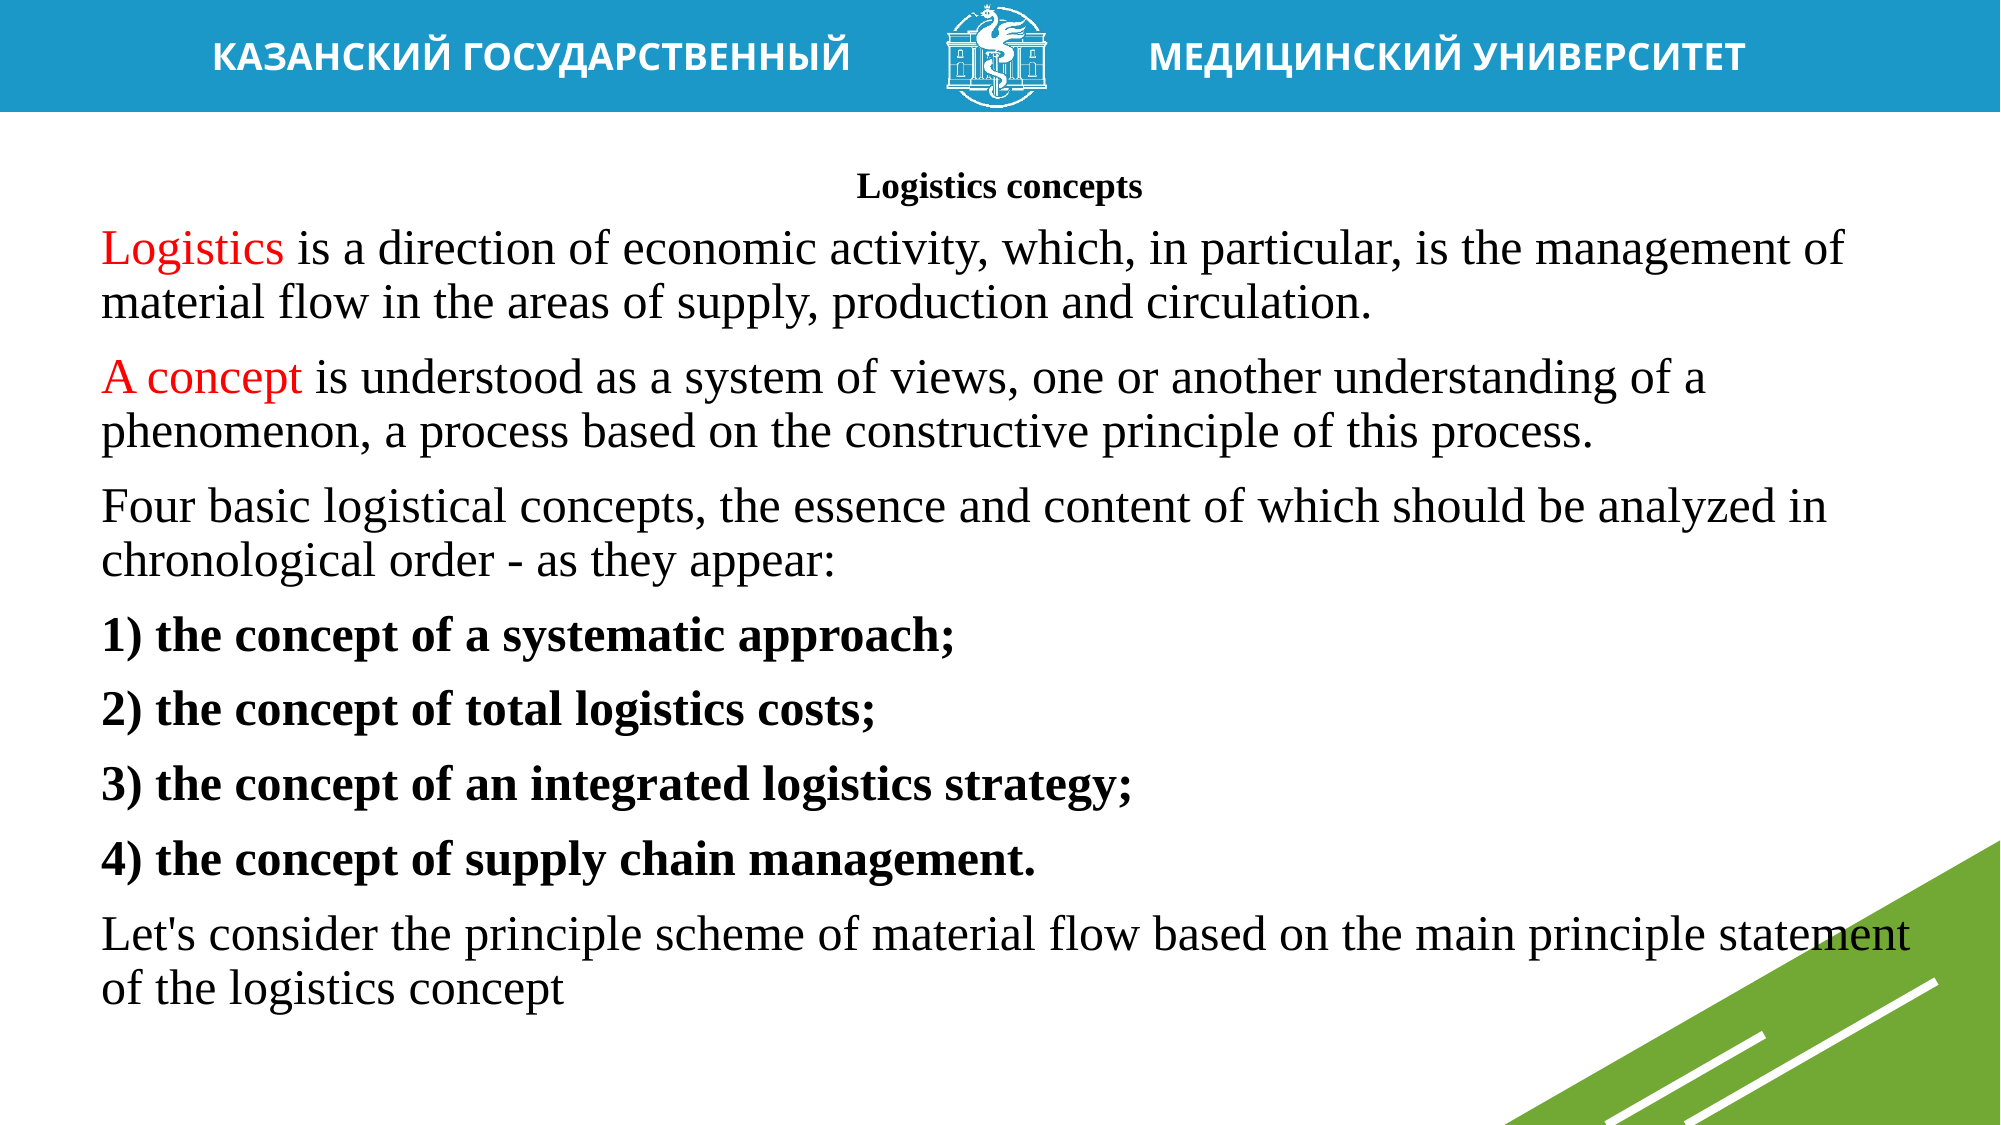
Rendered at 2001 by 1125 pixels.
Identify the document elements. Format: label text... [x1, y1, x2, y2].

list Logistics is a direction of economic activity, which, in particular, is the management of material flow in the areas of supply, production and circulation. A concept is understood as a system of views, one or another understanding of a phenomenon, a process based on the constructive principle of this process. Four basic logistical concepts, the essence and content of which should be analyzed in chronological order - as they appear: 1) the concept of a systematic approach; 2) the concept of total logistics costs; 3) the concept of an integrated logistics strategy; 4) the concept of supply chain management. Let's consider the principle scheme of material flow based on the main principle statement of the logistics concept [85, 214, 1939, 1074]
picture [939, 0, 1052, 112]
title Logistics concepts [137, 158, 1863, 214]
